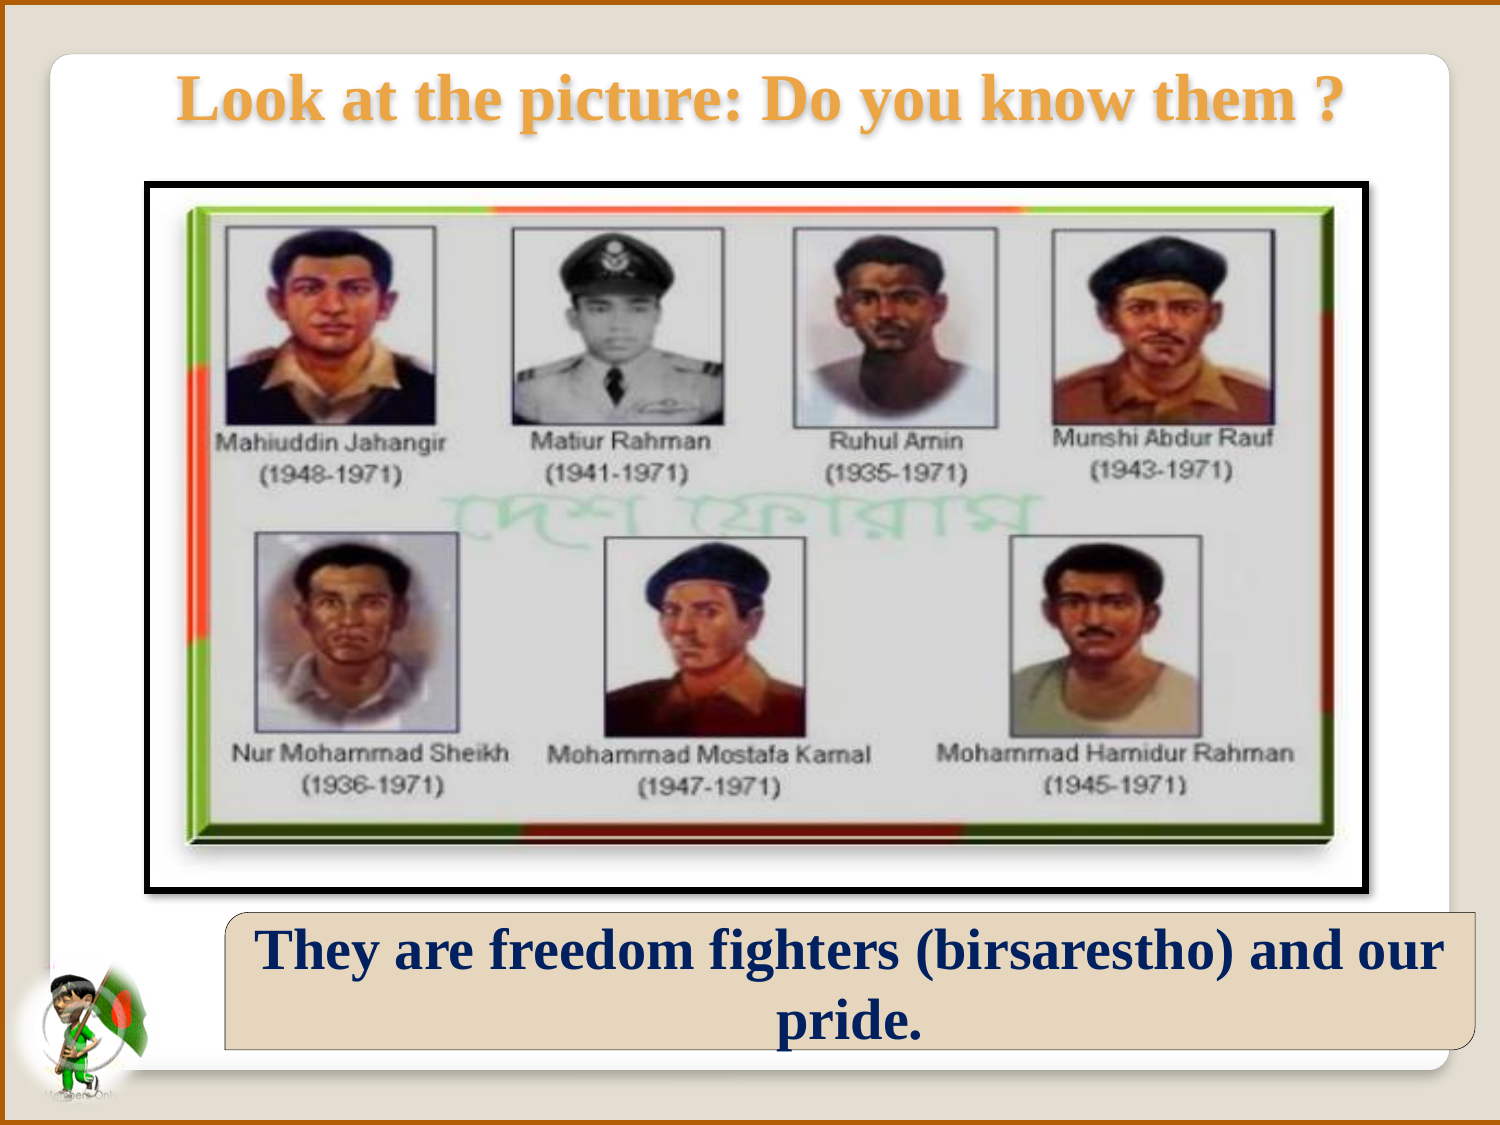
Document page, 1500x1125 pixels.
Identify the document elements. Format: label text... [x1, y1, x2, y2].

picture [0, 949, 164, 1114]
picture [149, 187, 1363, 888]
text_box Look at the picture: Do you know them ? [147, 34, 1378, 153]
text_box They are freedom fighters (birsarestho) and our pride. [221, 908, 1479, 1054]
